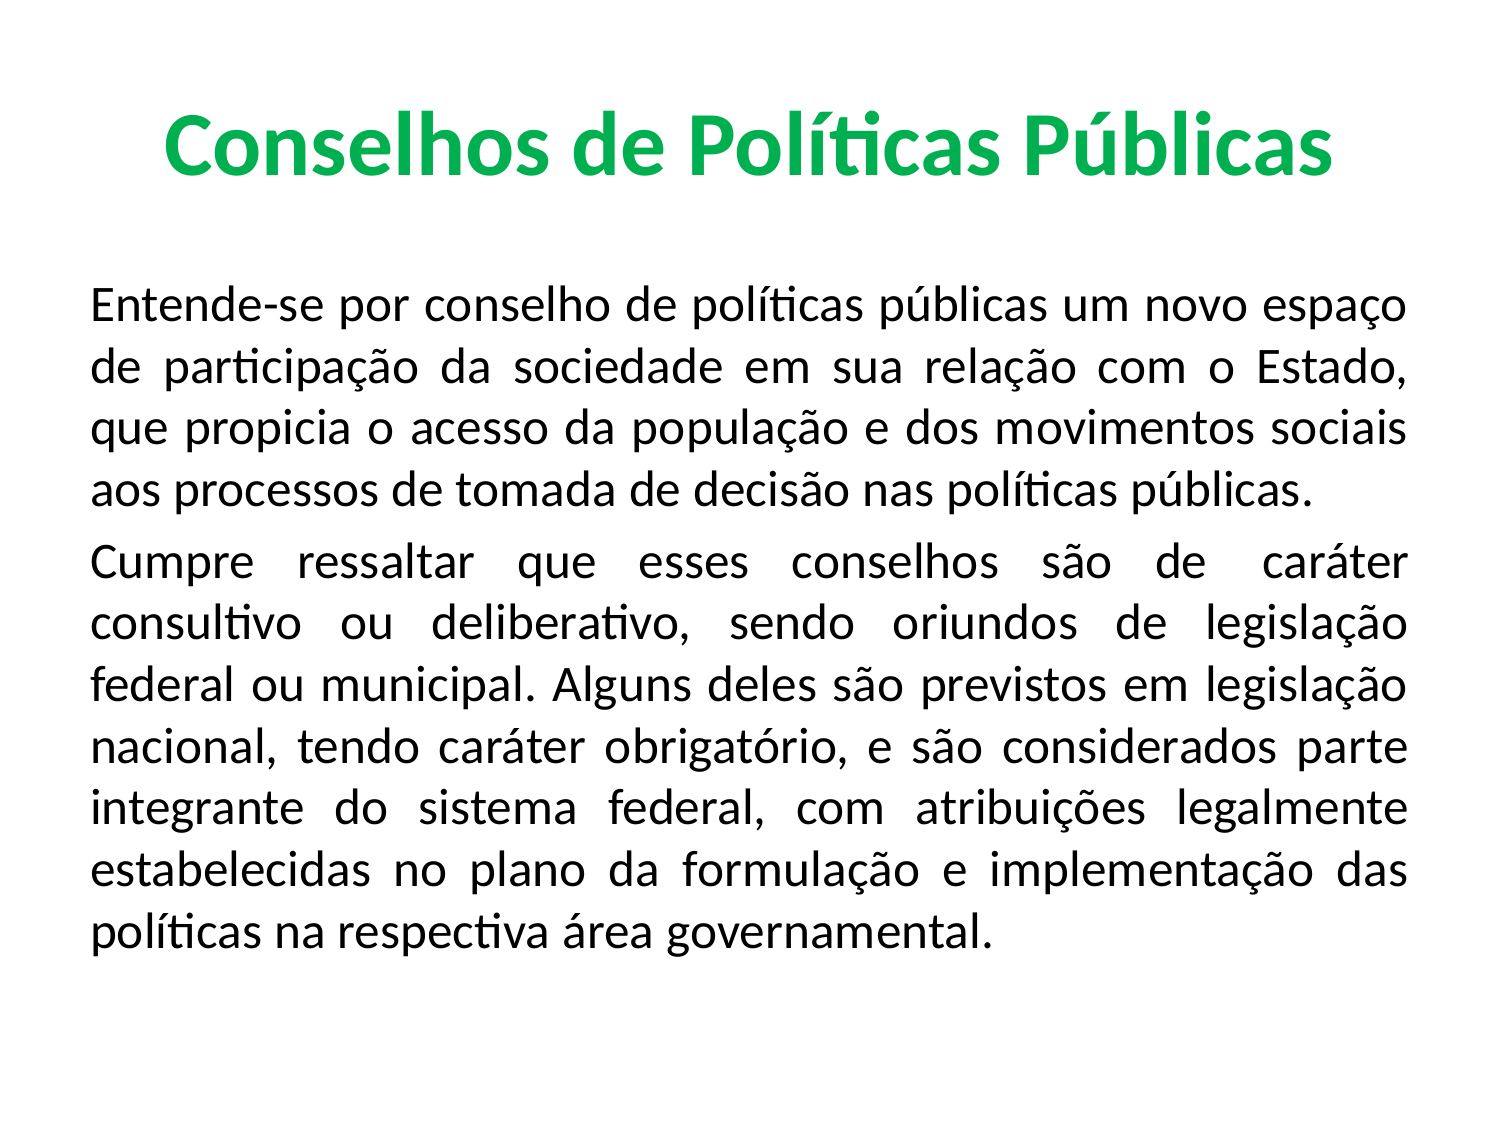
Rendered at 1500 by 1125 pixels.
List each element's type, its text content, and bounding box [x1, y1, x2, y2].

title Conselhos de Políticas Públicas [75, 45, 1425, 233]
list Entende-se por conselho de políticas públicas um novo espaço de participação da sociedade em sua relação com o Estado, que propicia o acesso da população e dos movimentos sociais aos processos de tomada de decisão nas políticas públicas. Cumpre ressaltar que esses conselhos são de caráter consultivo ou deliberativo, sendo oriundos de legislação federal ou municipal. Alguns deles são previstos em legislação nacional, tendo caráter obrigatório, e são considerados parte integrante do sistema federal, com atribuições legalmente estabelecidas no plano da formulação e implementação das políticas na respectiva área governamental. [75, 262, 1425, 1005]
